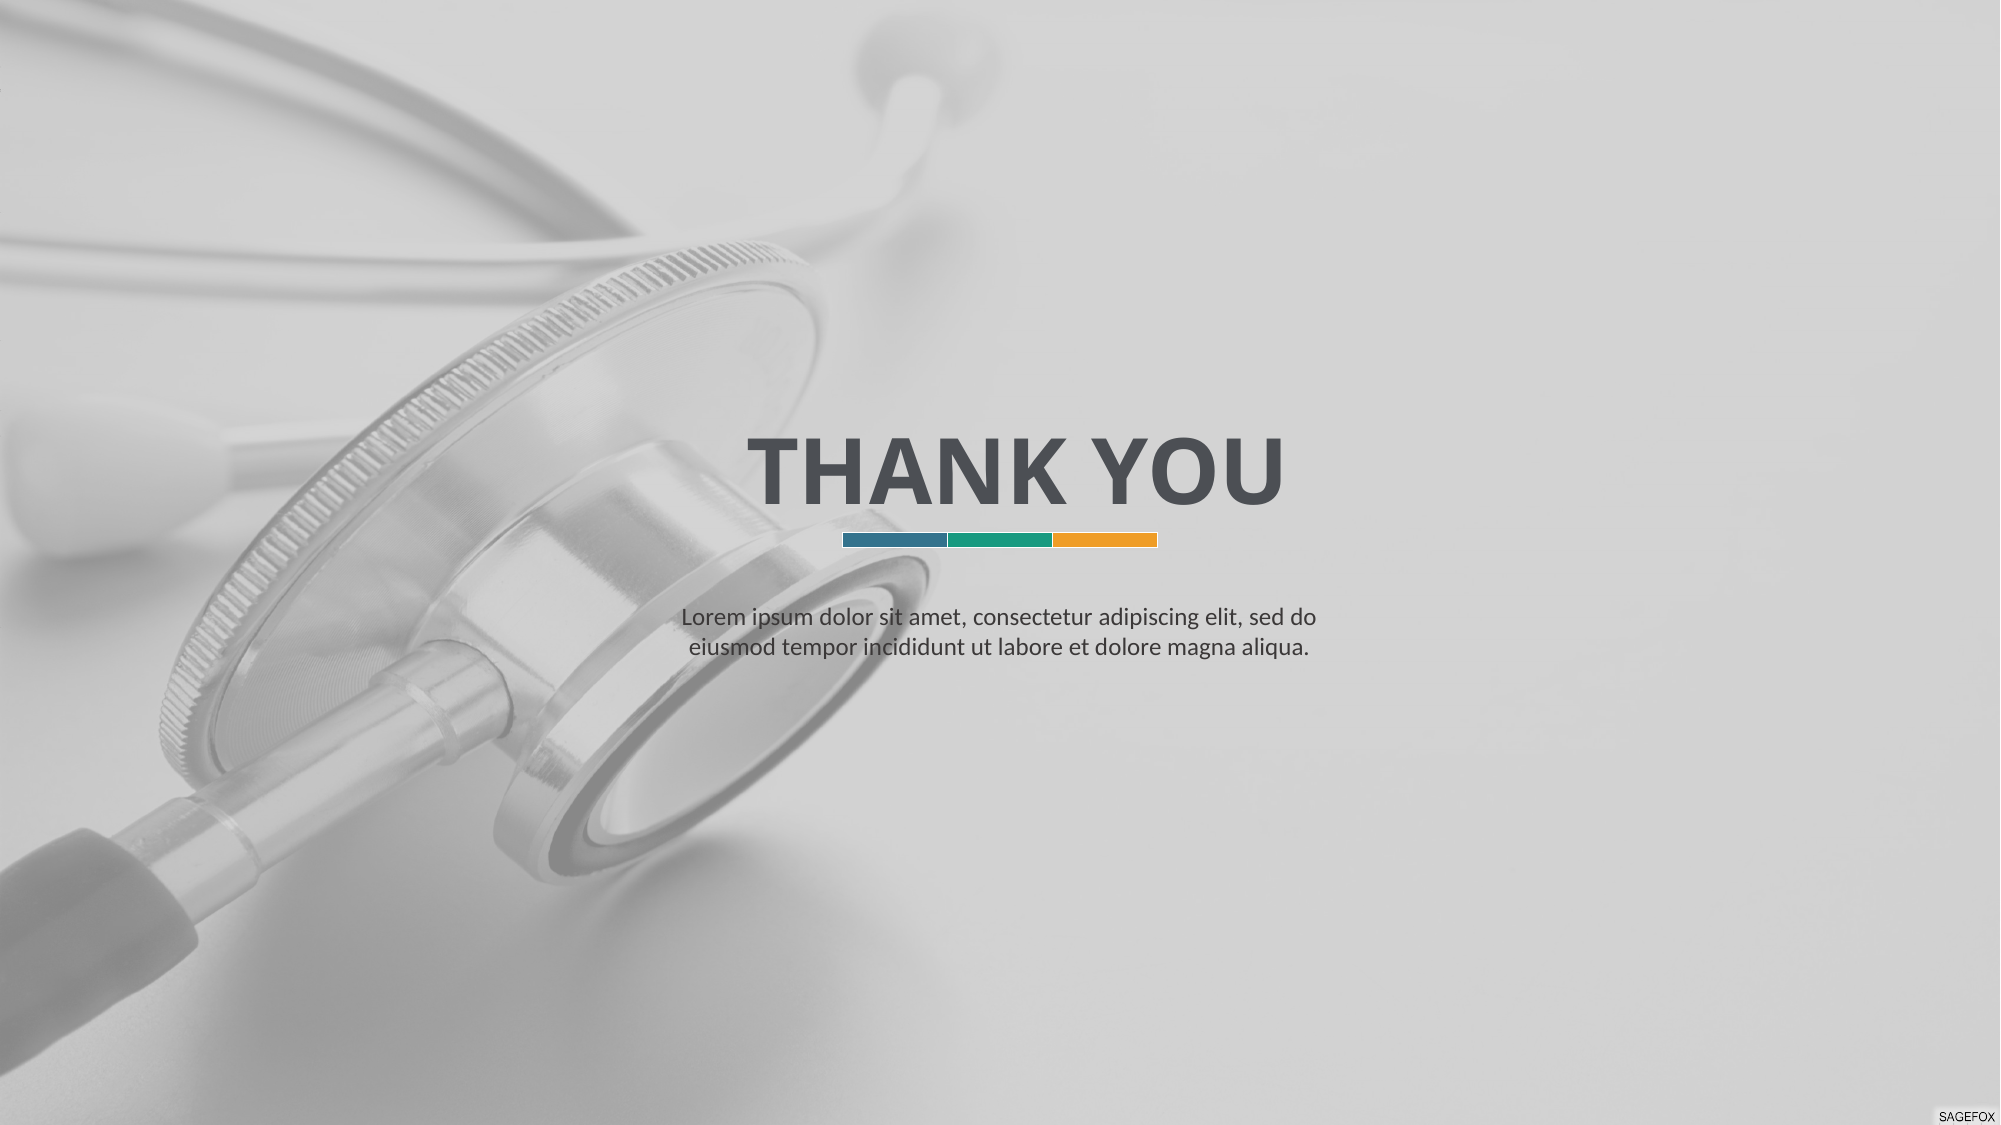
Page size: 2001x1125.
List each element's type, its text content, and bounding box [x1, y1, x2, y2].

text_box THANK YOU [565, 405, 1470, 531]
text_box Lorem ipsum dolor sit amet, consectetur adipiscing elit, sed do eiusmod tempor incididunt ut labore et dolore magna aliqua. [660, 593, 1340, 668]
picture [1936, 1111, 1997, 1125]
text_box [842, 532, 1158, 548]
